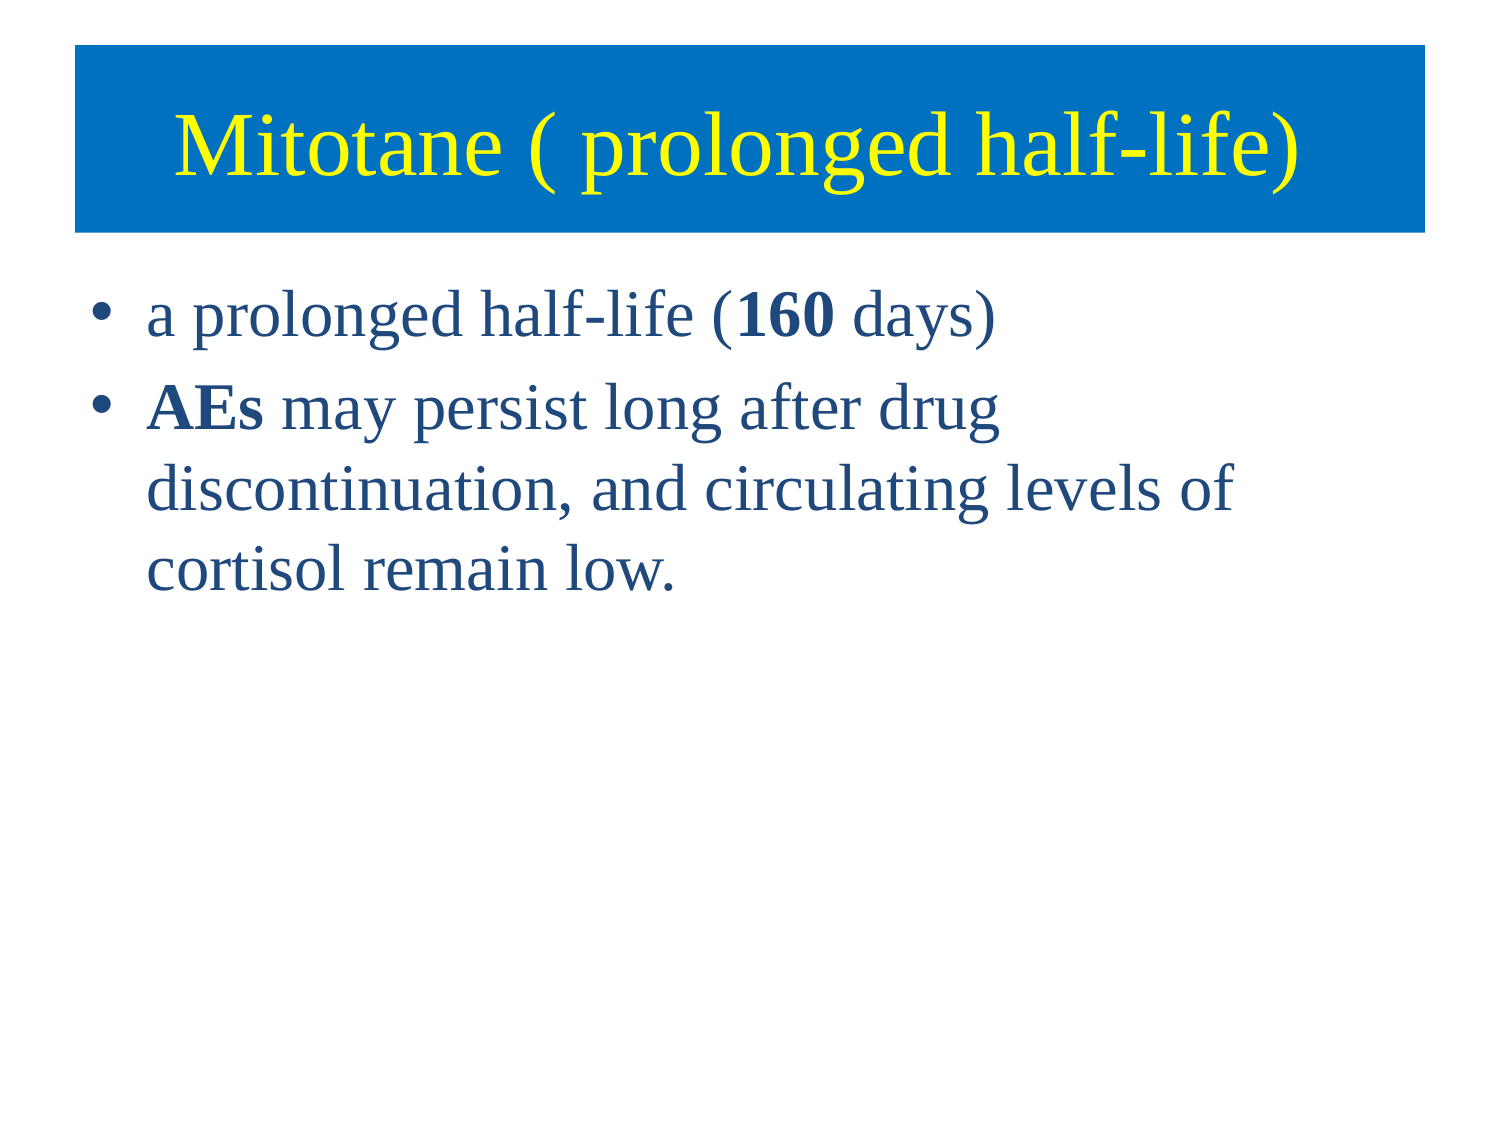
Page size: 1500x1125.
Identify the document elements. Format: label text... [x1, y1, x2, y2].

list a prolonged half-life (160 days) AEs may persist long after drug discontinuation, and circulating levels of cortisol remain low. [75, 262, 1425, 1005]
title Mitotane ( prolonged half-life) [75, 45, 1425, 233]
